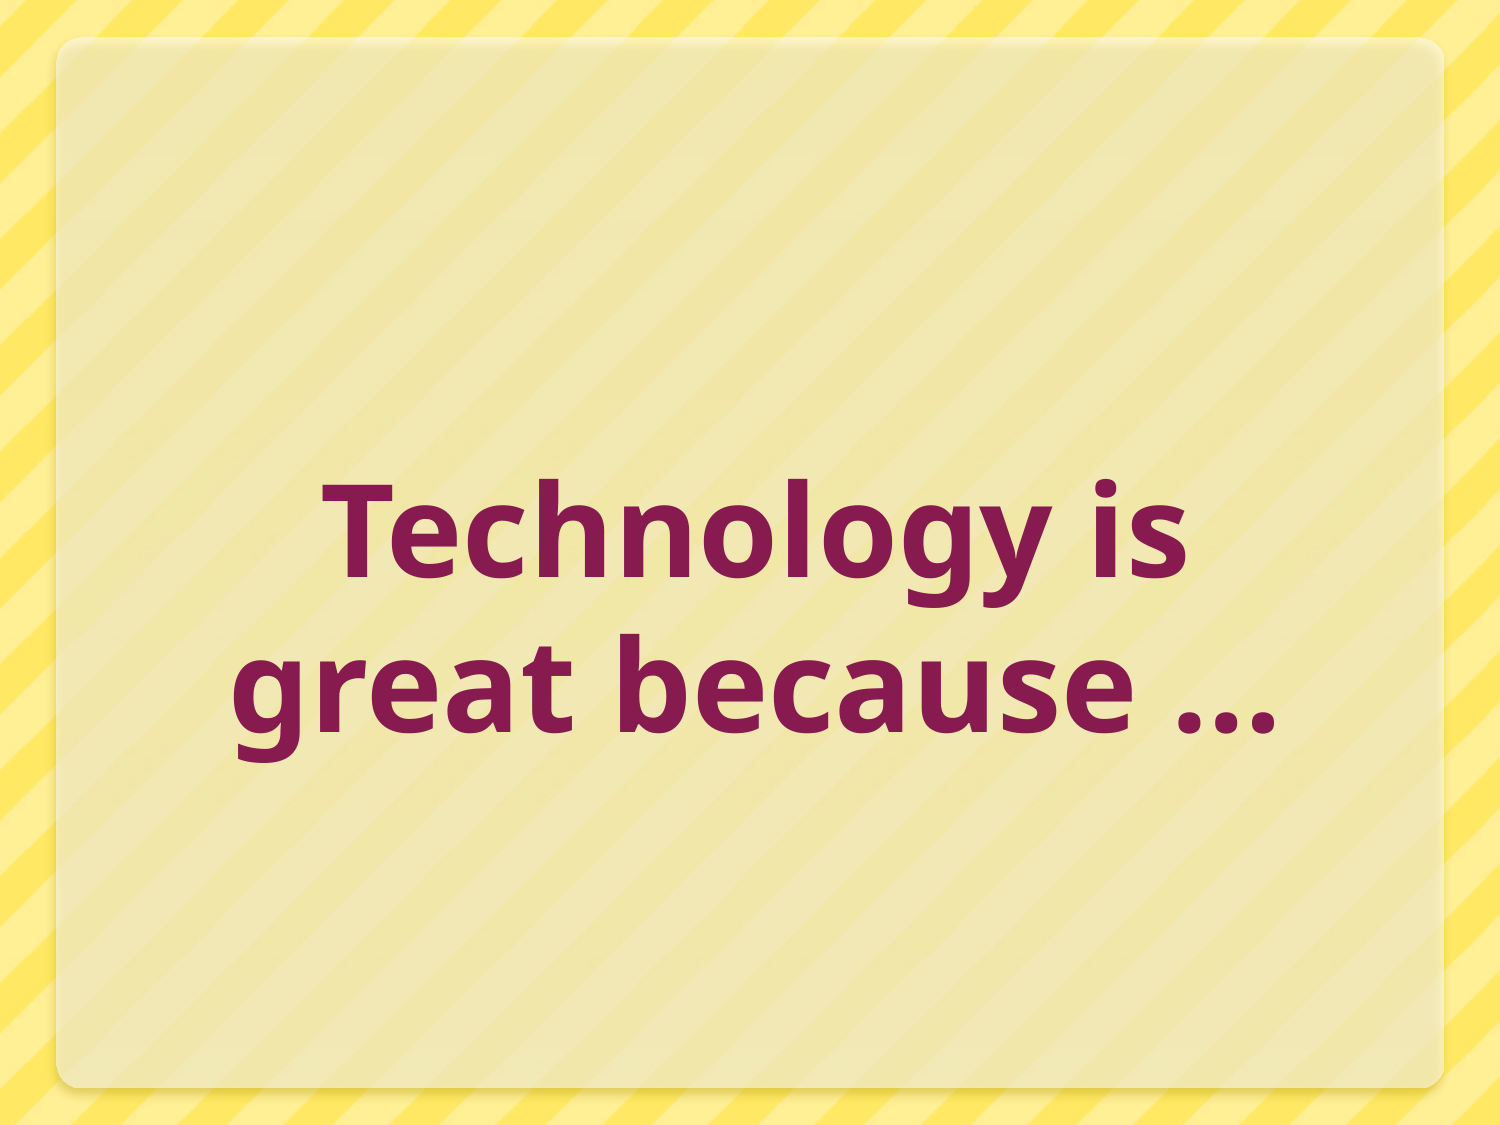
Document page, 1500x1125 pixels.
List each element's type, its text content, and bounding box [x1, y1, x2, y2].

title Technology is great because … [118, 441, 1394, 951]
